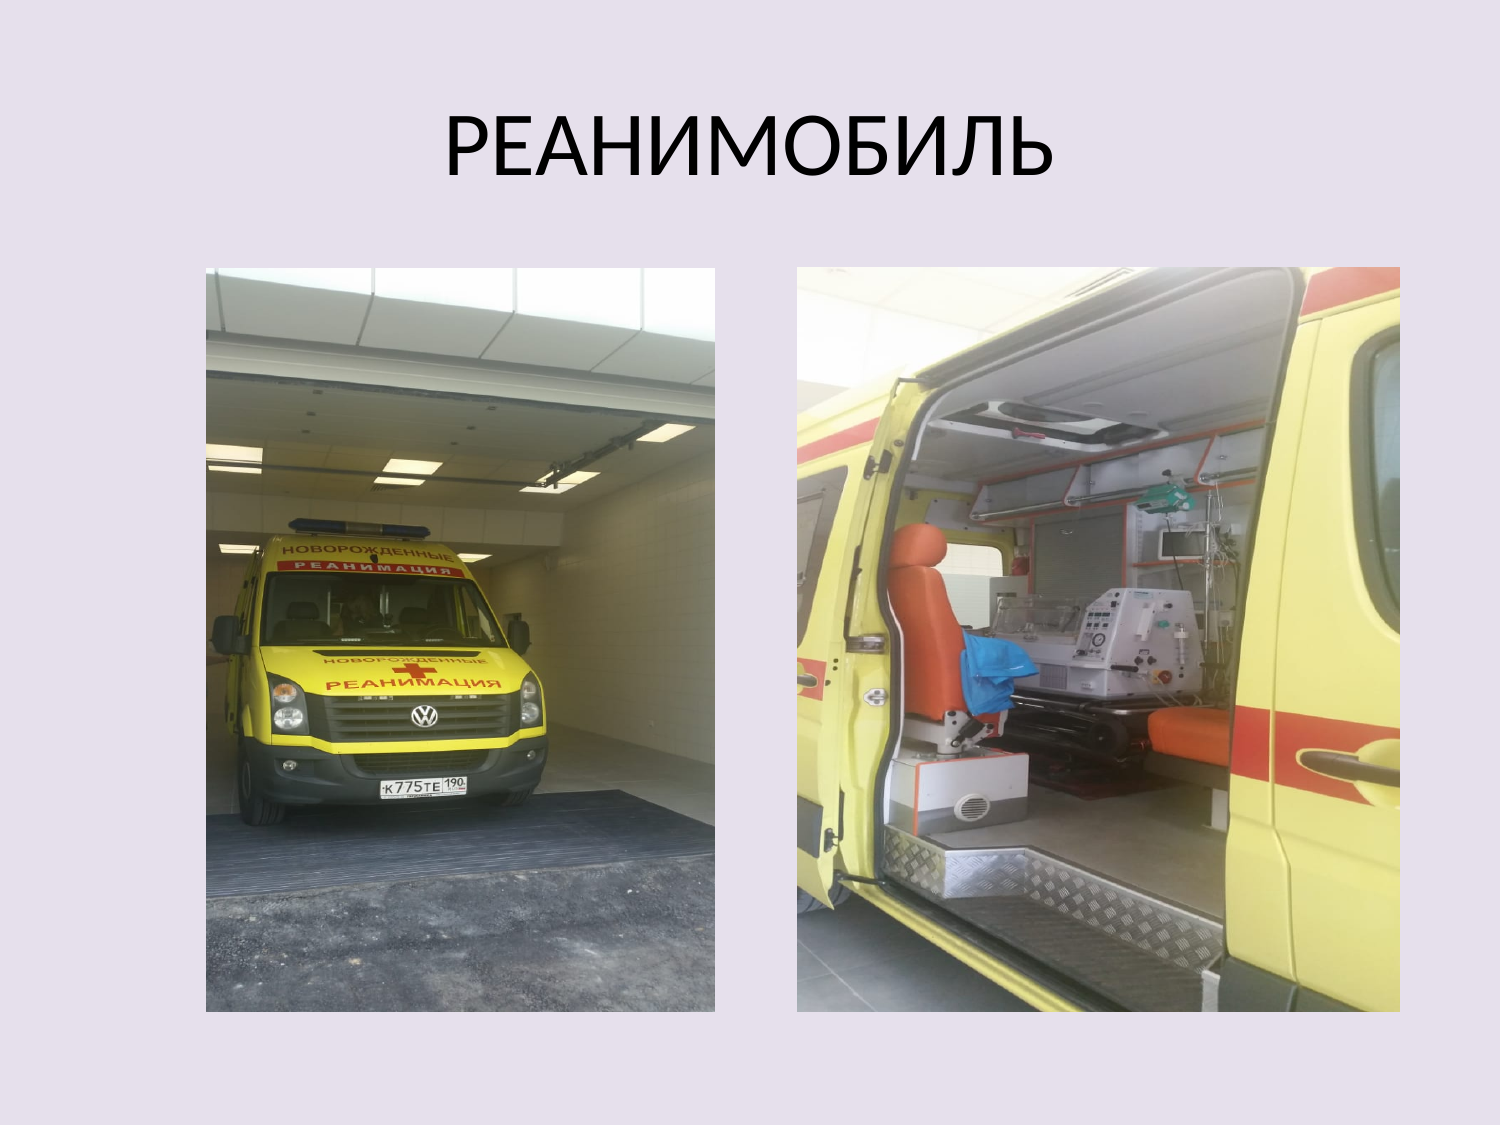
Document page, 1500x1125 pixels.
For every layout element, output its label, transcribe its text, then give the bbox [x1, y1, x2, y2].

title РЕАНИМОБИЛЬ [75, 45, 1425, 233]
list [206, 268, 715, 1012]
picture [796, 266, 1400, 1012]
